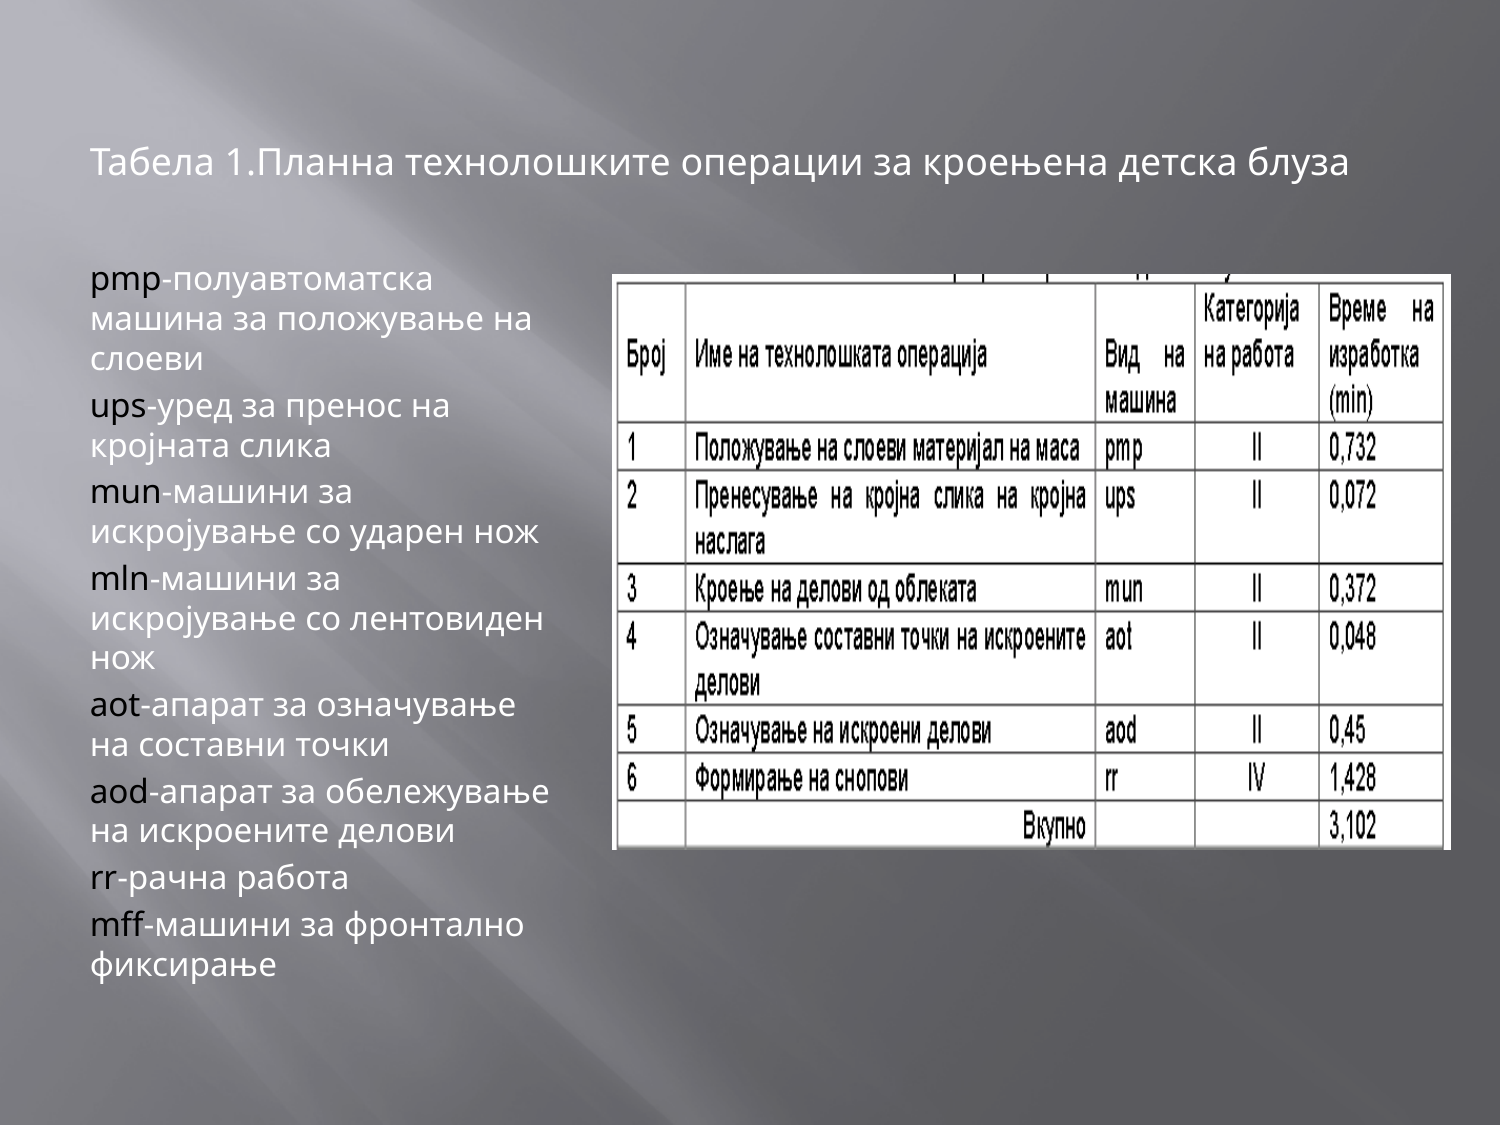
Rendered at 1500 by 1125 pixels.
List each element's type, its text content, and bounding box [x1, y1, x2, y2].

title Табела 1.Планна технолошките операции за кроењена детска блуза [75, 44, 1463, 236]
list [612, 274, 1452, 851]
list pmp-полуавтоматска машина за положување на слоеви ups-уред за пренос на кројната слика mun-машини за искројување со ударен нож mln-машини за искројување со лентовиден нож aot-апарат за означување на составни точки aod-апарат за обележување на искроените делови rr-рачна работа mff-машини за фронтално фиксирање [75, 249, 569, 1005]
